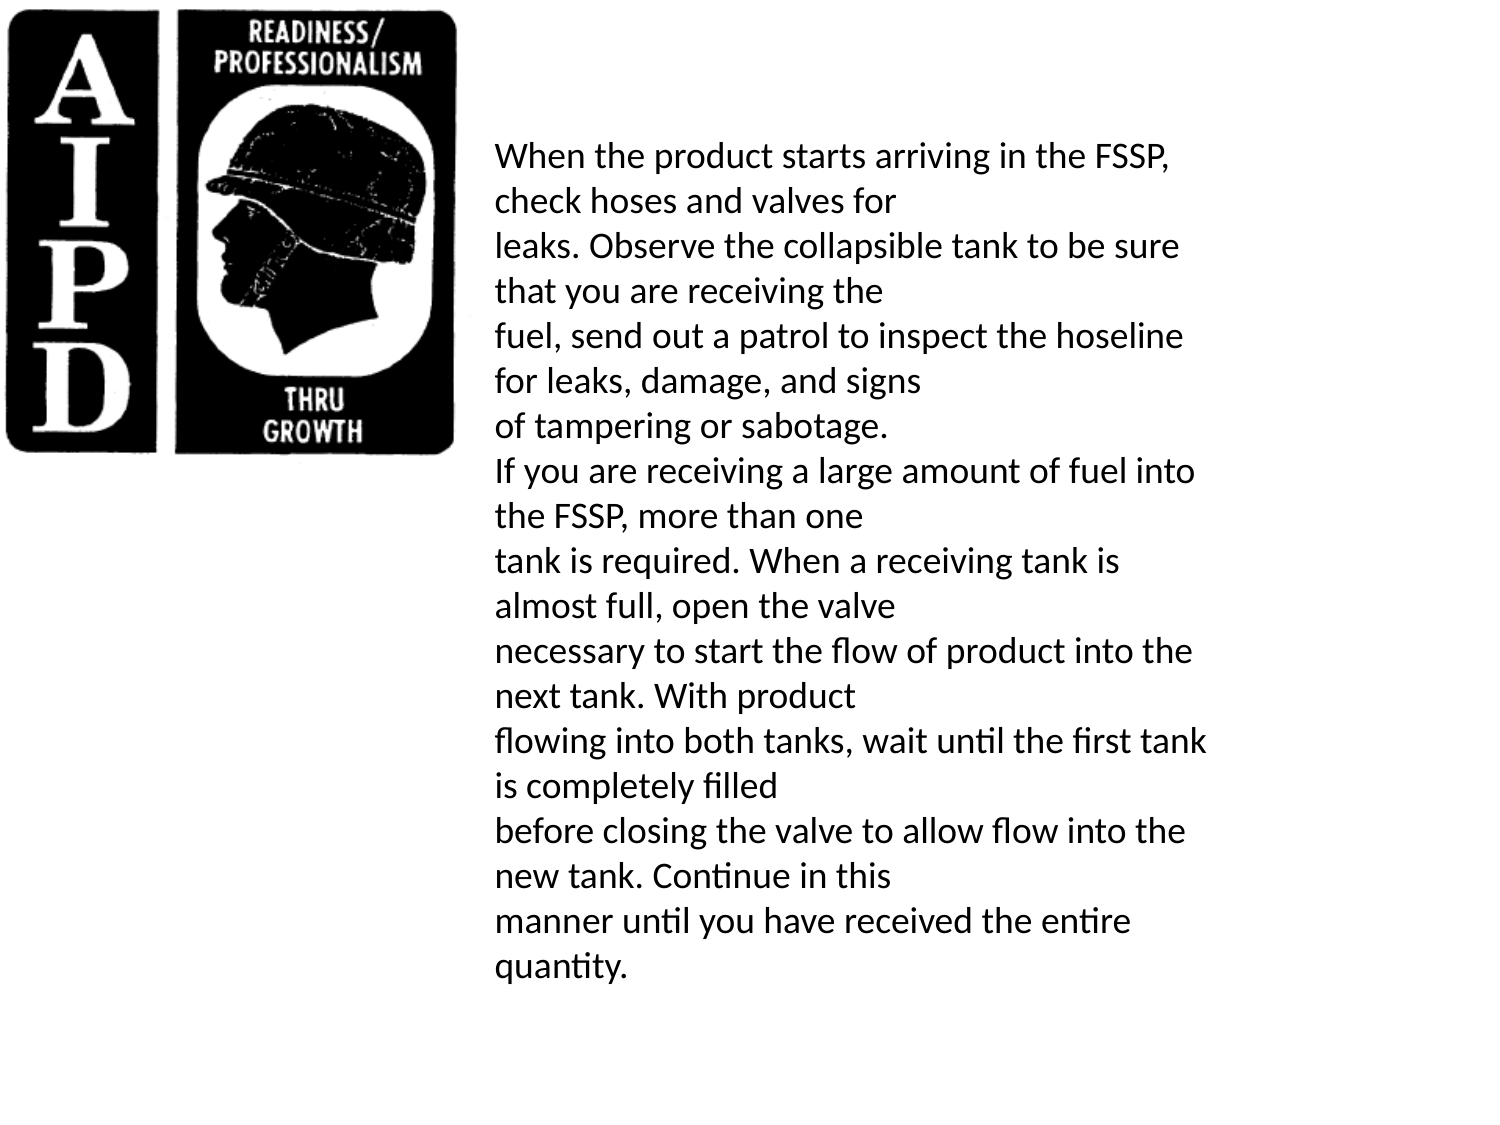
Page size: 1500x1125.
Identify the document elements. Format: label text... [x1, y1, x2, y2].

text_box When the product starts arriving in the FSSP, check hoses and valves for leaks. Observe the collapsible tank to be sure that you are receiving the fuel, send out a patrol to inspect the hoseline for leaks, damage, and signs of tampering or sabotage. If you are receiving a large amount of fuel into the FSSP, more than one tank is required. When a receiving tank is almost full, open the valve necessary to start the flow of product into the next tank. With product flowing into both tanks, wait until the first tank is completely filled before closing the valve to allow flow into the new tank. Continue in this manner until you have received the entire quantity. [479, 123, 1230, 993]
picture [0, 5, 479, 467]
